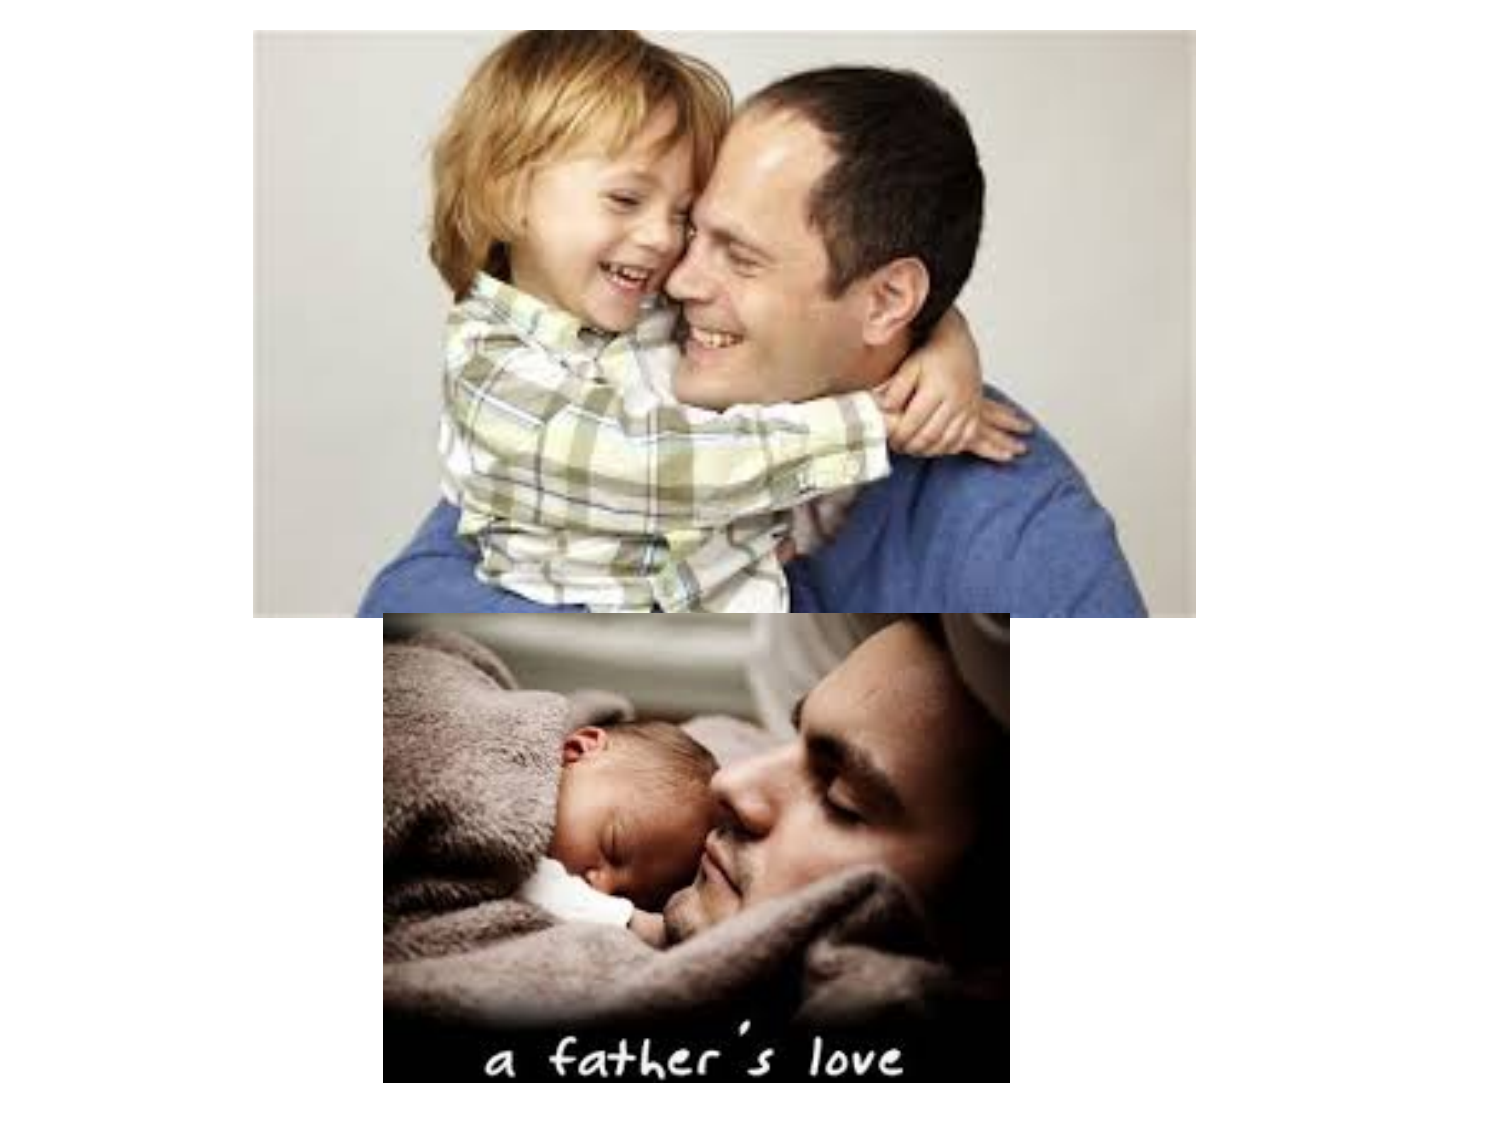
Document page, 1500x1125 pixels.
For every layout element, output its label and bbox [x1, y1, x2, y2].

picture [253, 30, 1197, 1084]
